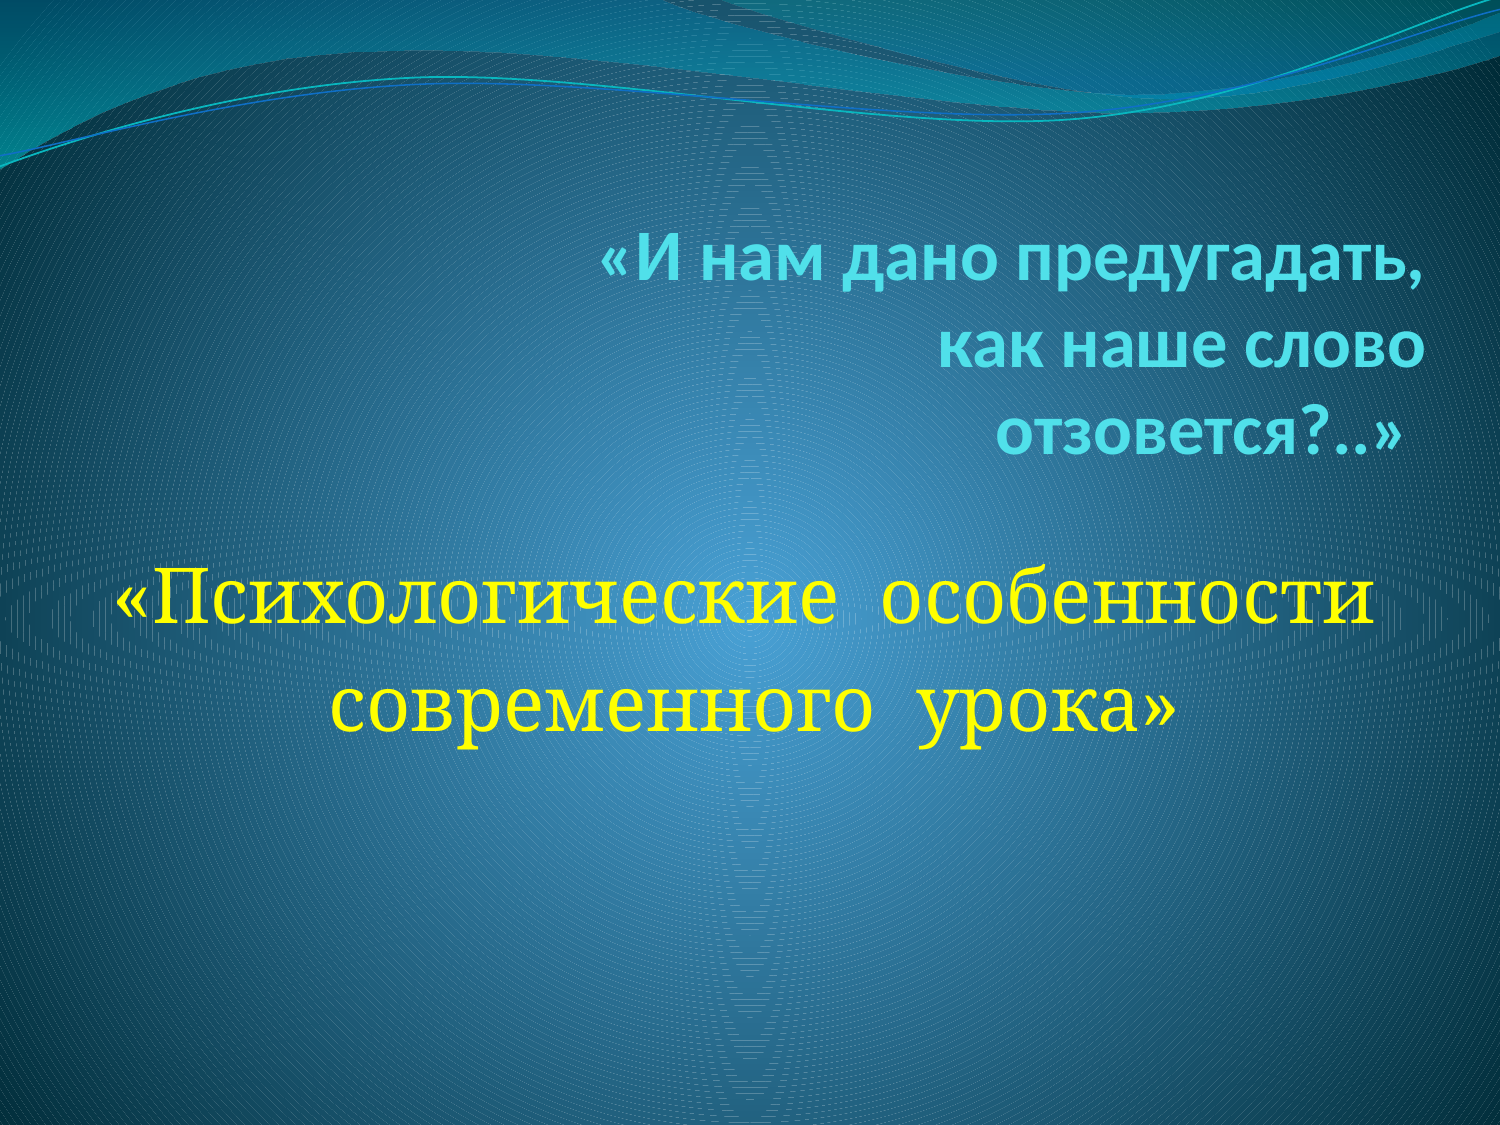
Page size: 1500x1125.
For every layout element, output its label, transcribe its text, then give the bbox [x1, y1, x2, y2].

subtitle «Психологические особенности современного урока» [81, 538, 1430, 914]
title «И нам дано предугадать, как наше слово отзовется?..» [515, 93, 1430, 469]
